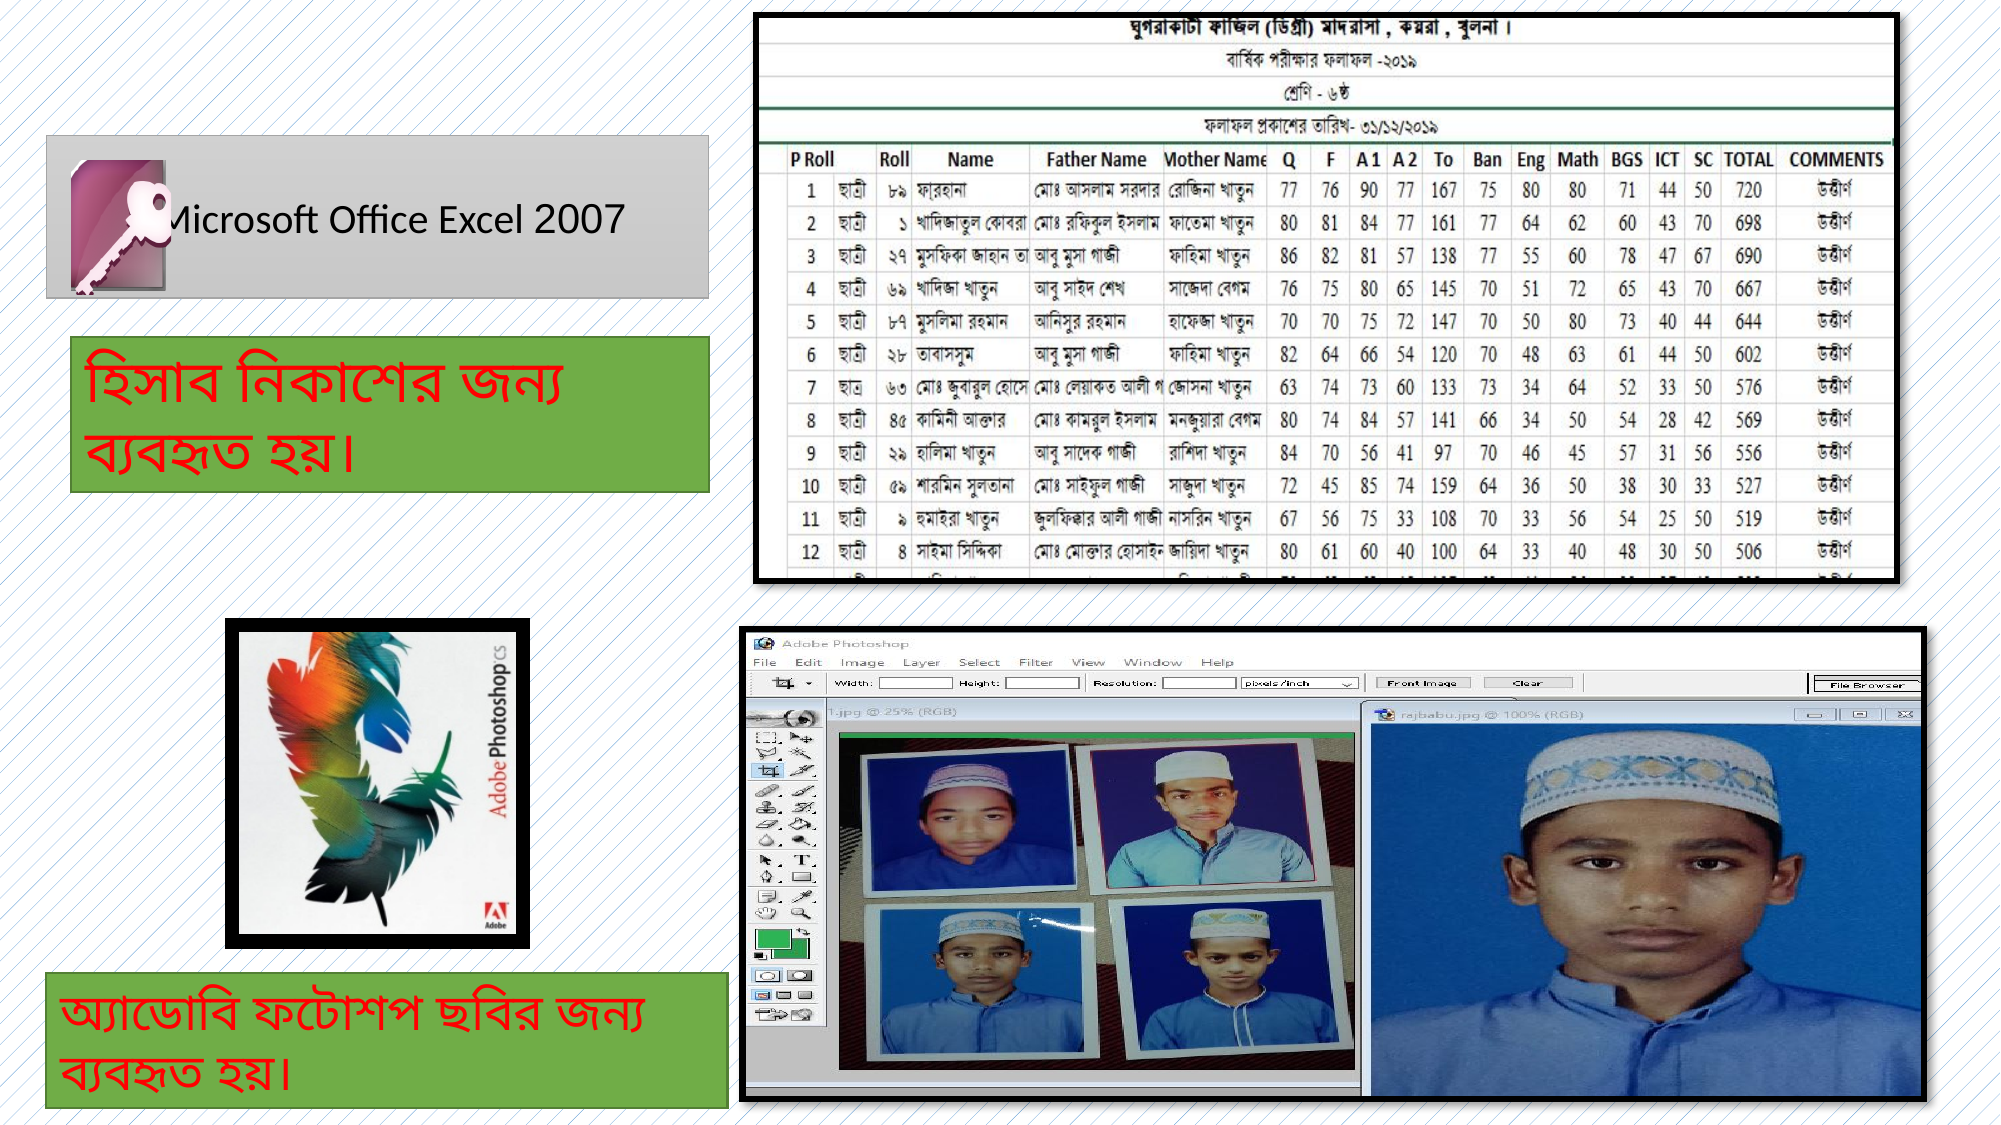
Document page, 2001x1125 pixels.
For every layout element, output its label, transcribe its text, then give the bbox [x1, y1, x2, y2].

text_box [46, 135, 709, 299]
text_box অ্যাডোবি ফটোশপ ছবির জন্য ব্যবহৃত হয়। [45, 972, 729, 1109]
picture [239, 632, 516, 935]
picture [758, 18, 1895, 578]
picture [745, 632, 1921, 1097]
text_box হিসাব নিকাশের জন্য ব্যবহৃত হয়। [70, 336, 710, 493]
